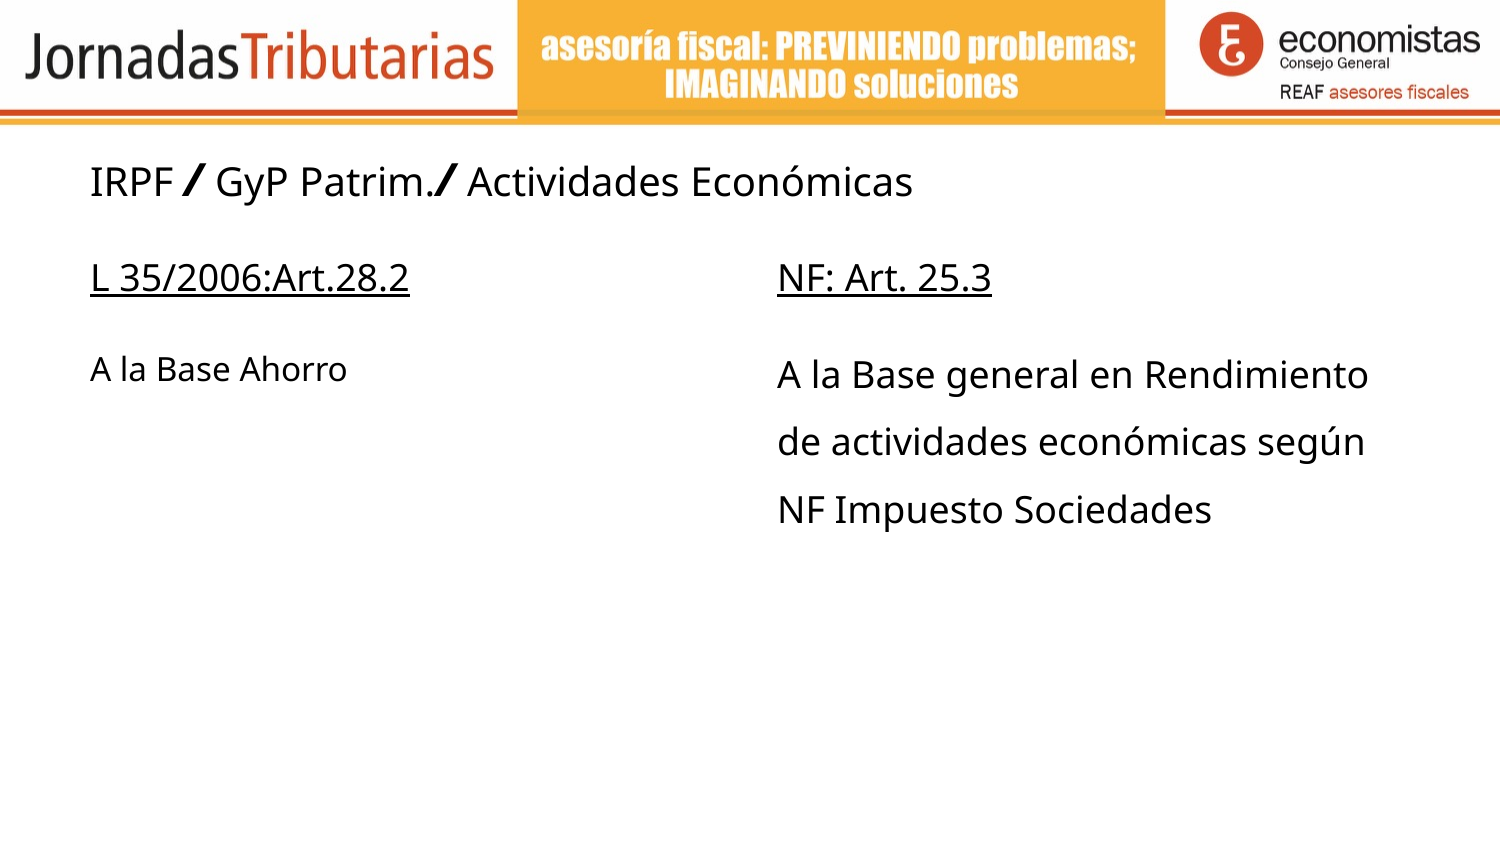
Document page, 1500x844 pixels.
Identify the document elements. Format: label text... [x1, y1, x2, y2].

list NF: Art. 25.3 [761, 227, 1425, 307]
list A la Base Ahorro [75, 320, 738, 793]
list L 35/2006:Art.28.2 [75, 227, 738, 307]
title IRPF / GyP Patrim./ Actividades Económicas [75, 142, 1425, 214]
picture [0, 0, 1500, 130]
list A la Base general en Rendimiento de actividades económicas según NF Impuesto Sociedades [761, 320, 1425, 793]
